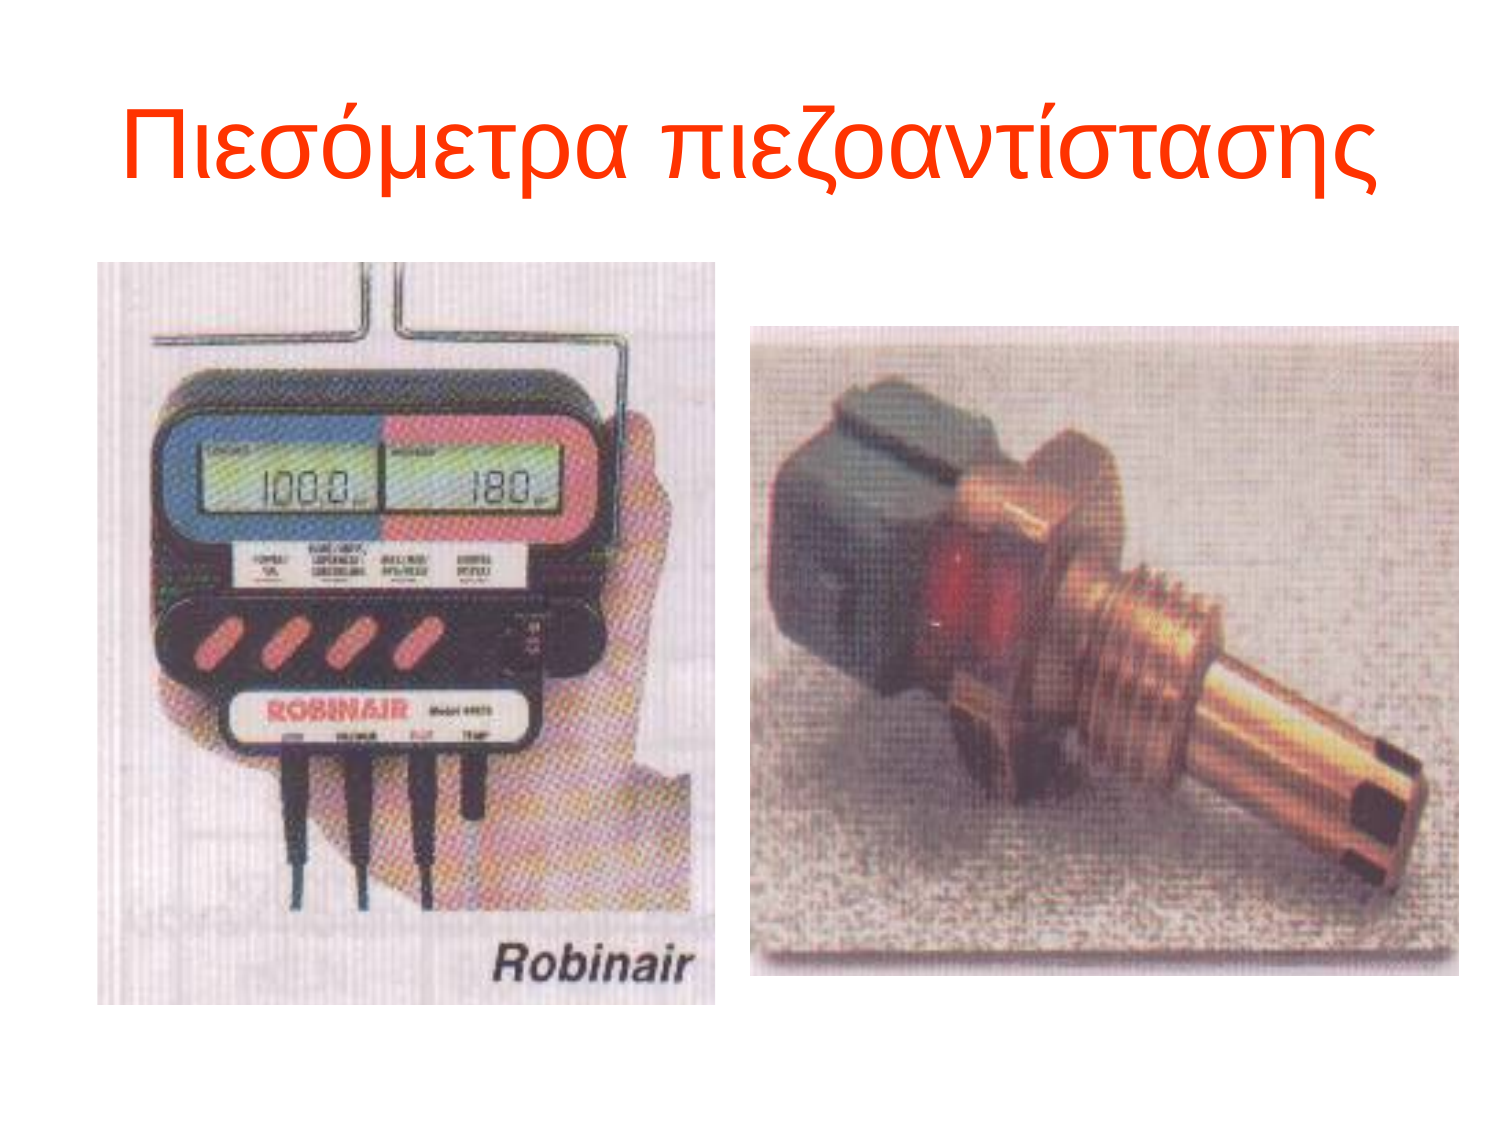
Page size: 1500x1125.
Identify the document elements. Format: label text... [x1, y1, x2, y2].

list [97, 262, 716, 1005]
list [749, 326, 1459, 976]
title Πιεσόμετρα πιεζοαντίστασης [75, 45, 1425, 233]
